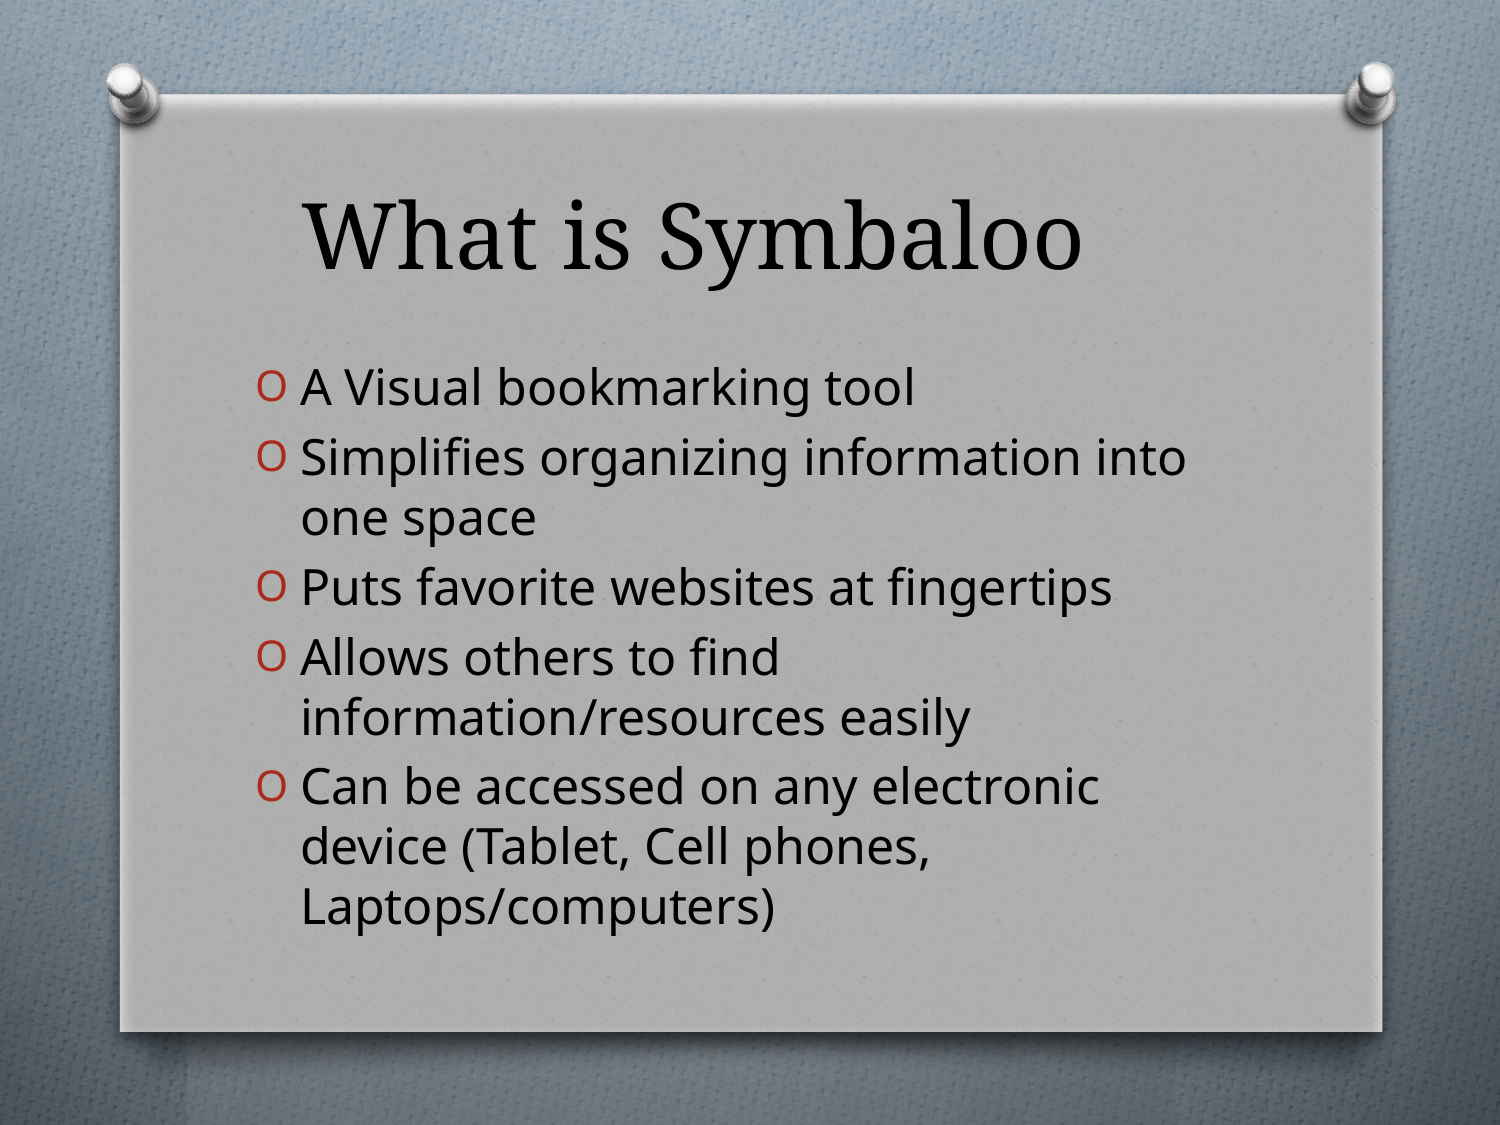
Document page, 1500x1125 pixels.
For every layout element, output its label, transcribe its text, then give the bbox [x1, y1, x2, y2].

list A Visual bookmarking tool Simplifies organizing information into one space Puts favorite websites at fingertips Allows others to find information/resources easily Can be accessed on any electronic device (Tablet, Cell phones, Laptops/computers) [240, 347, 1257, 939]
title What is Symbaloo [179, 134, 1323, 332]
picture [75, 29, 198, 153]
picture [1317, 35, 1439, 156]
